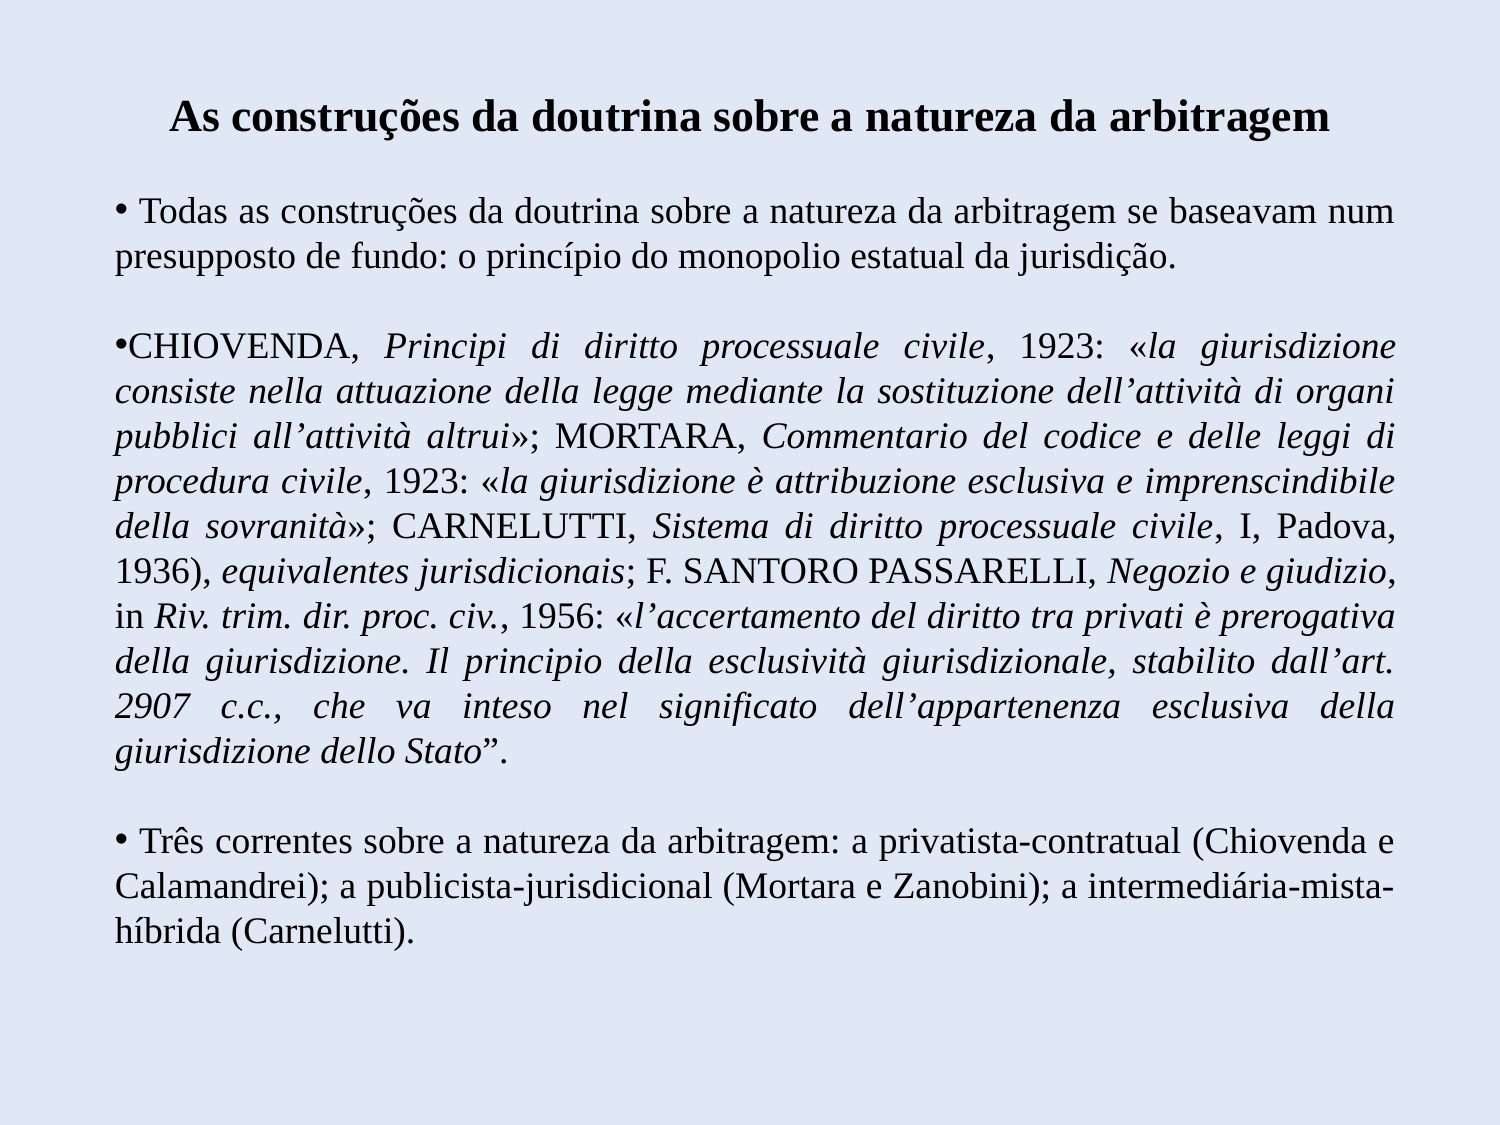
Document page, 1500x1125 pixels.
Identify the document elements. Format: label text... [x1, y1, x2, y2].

text_box As construções da doutrina sobre a natureza da arbitragem Todas as construções da doutrina sobre a natureza da arbitragem se baseavam num presupposto de fundo: o princípio do monopolio estatual da jurisdição. CHIOVENDA, Principi di diritto processuale civile, 1923: «la giurisdizione consiste nella attuazione della legge mediante la sostituzione dell’attività di organi pubblici all’attività altrui»; MORTARA, Commentario del codice e delle leggi di procedura civile, 1923: «la giurisdizione è attribuzione esclusiva e imprenscindibile della sovranità»; CARNELUTTI, Sistema di diritto processuale civile, I, Padova, 1936), equivalentes jurisdicionais; F. SANTORO PASSARELLI, Negozio e giudizio, in Riv. trim. dir. proc. civ., 1956: «l’accertamento del diritto tra privati è prerogativa della giurisdizione. Il principio della esclusività giurisdizionale, stabilito dall’art. 2907 c.c., che va inteso nel significato dell’appartenenza esclusiva della giurisdizione dello Stato”. Três correntes sobre a natureza da arbitragem: a privatista-contratual (Chiovenda e Calamandrei); a publicista-jurisdicional (Mortara e Zanobini); a intermediária-mista-híbrida (Carnelutti). [100, 78, 1412, 958]
